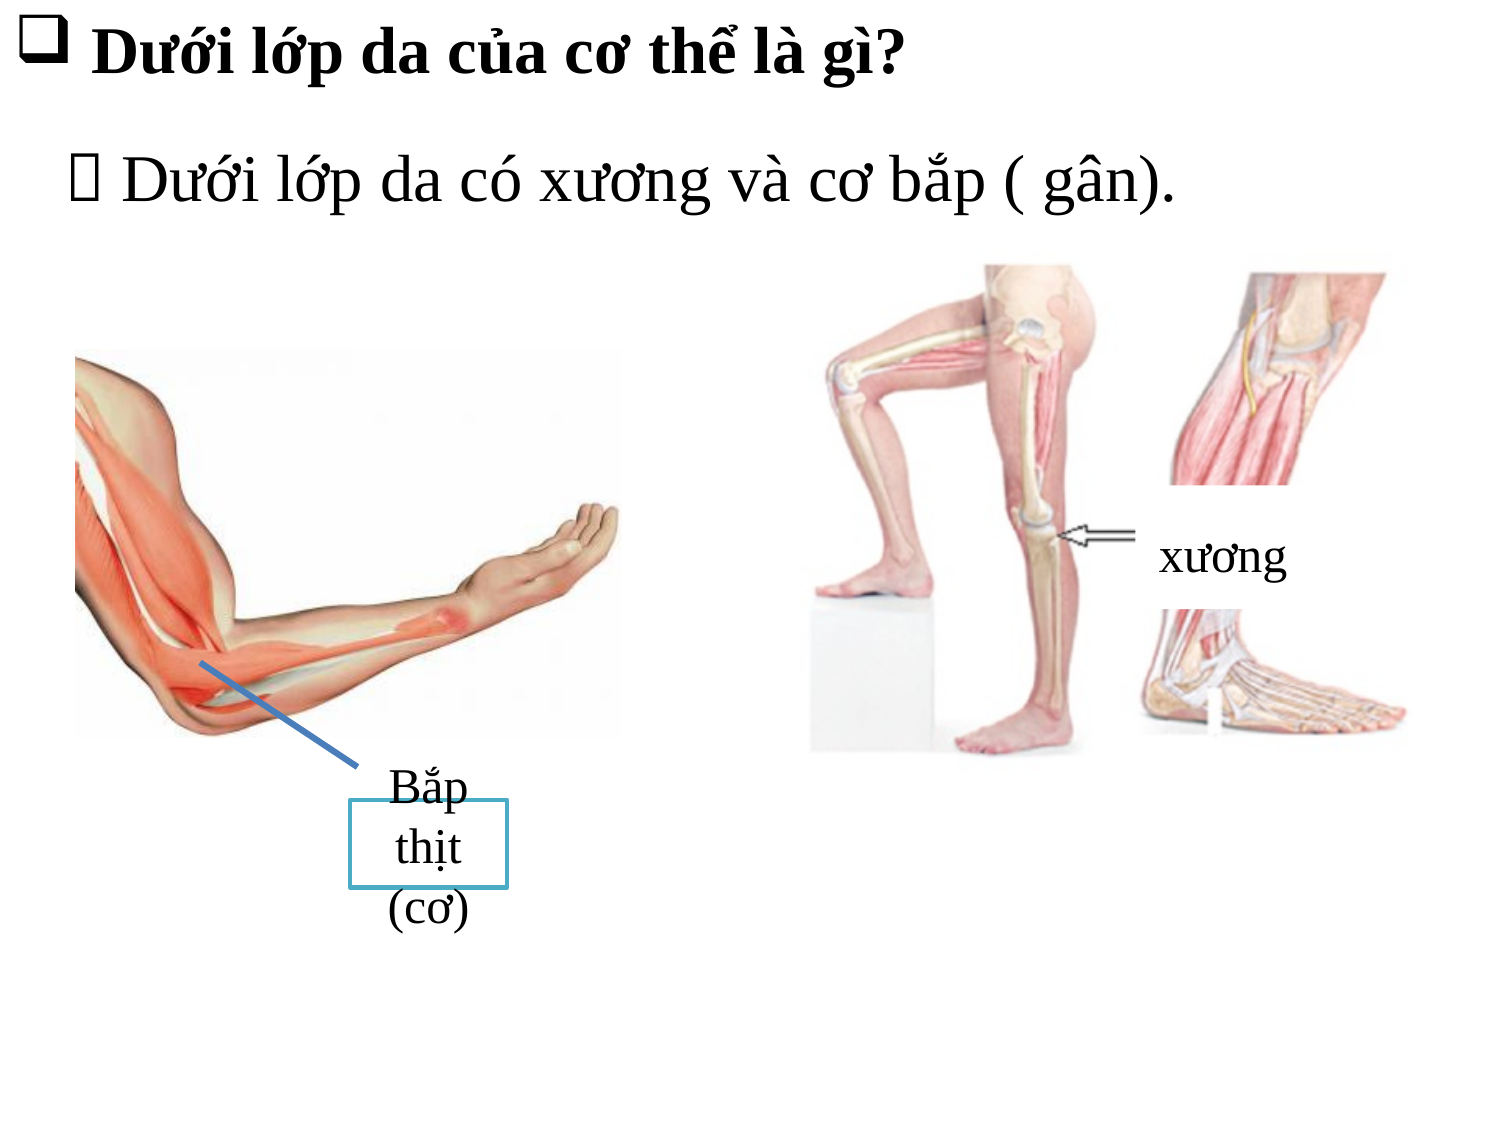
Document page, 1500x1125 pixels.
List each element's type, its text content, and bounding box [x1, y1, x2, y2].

text_box  Dưới lớp da có xương và cơ bắp ( gân). [49, 127, 1463, 222]
picture [74, 349, 622, 738]
text_box Dưới lớp da của cơ thể là gì? [0, 0, 1088, 95]
text_box Bắp thịt (cơ) [348, 798, 509, 890]
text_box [199, 662, 358, 768]
picture [775, 249, 1500, 813]
